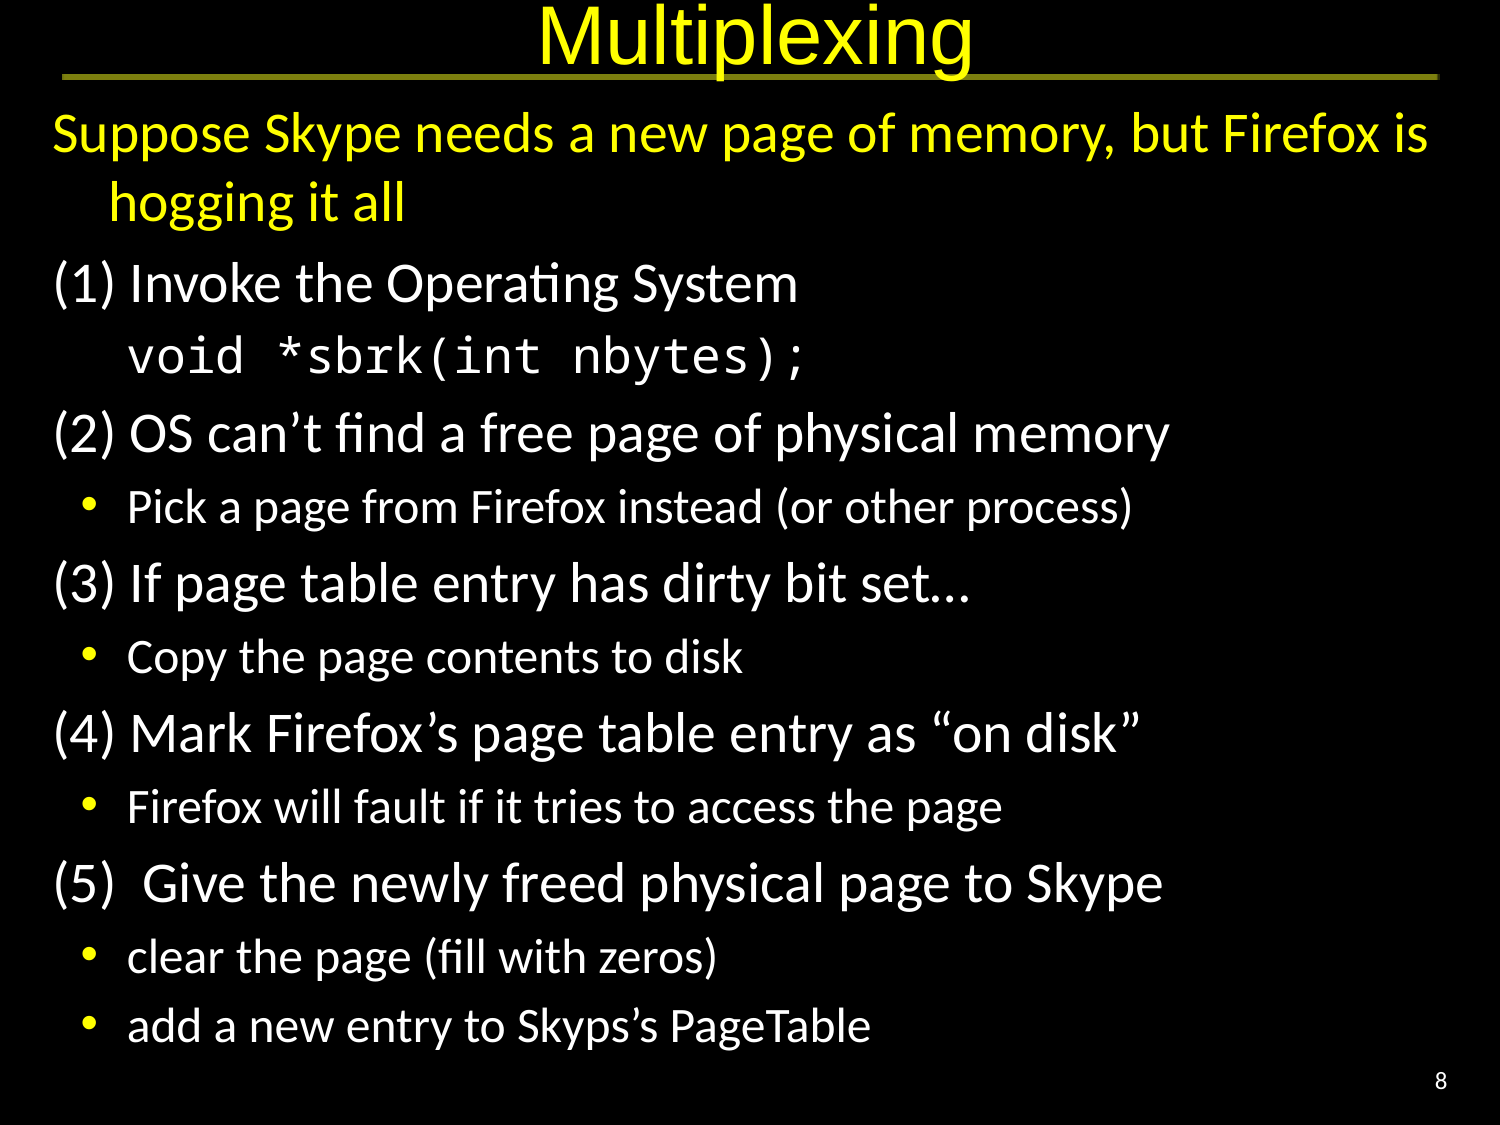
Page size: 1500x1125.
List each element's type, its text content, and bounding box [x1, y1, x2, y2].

list Suppose Skype needs a new page of memory, but Firefox is hogging it all (1) Invoke the Operating System void *sbrk(int nbytes); (2) OS can’t find a free page of physical memory Pick a page from Firefox instead (or other process) (3) If page table entry has dirty bit set… Copy the page contents to disk (4) Mark Firefox’s page table entry as “on disk” Firefox will fault if it tries to access the page (5) Give the newly freed physical page to Skype clear the page (fill with zeros) add a new entry to Skyps’s PageTable [37, 87, 1463, 1063]
title Multiplexing [37, 0, 1475, 63]
picture [62, 74, 1440, 80]
